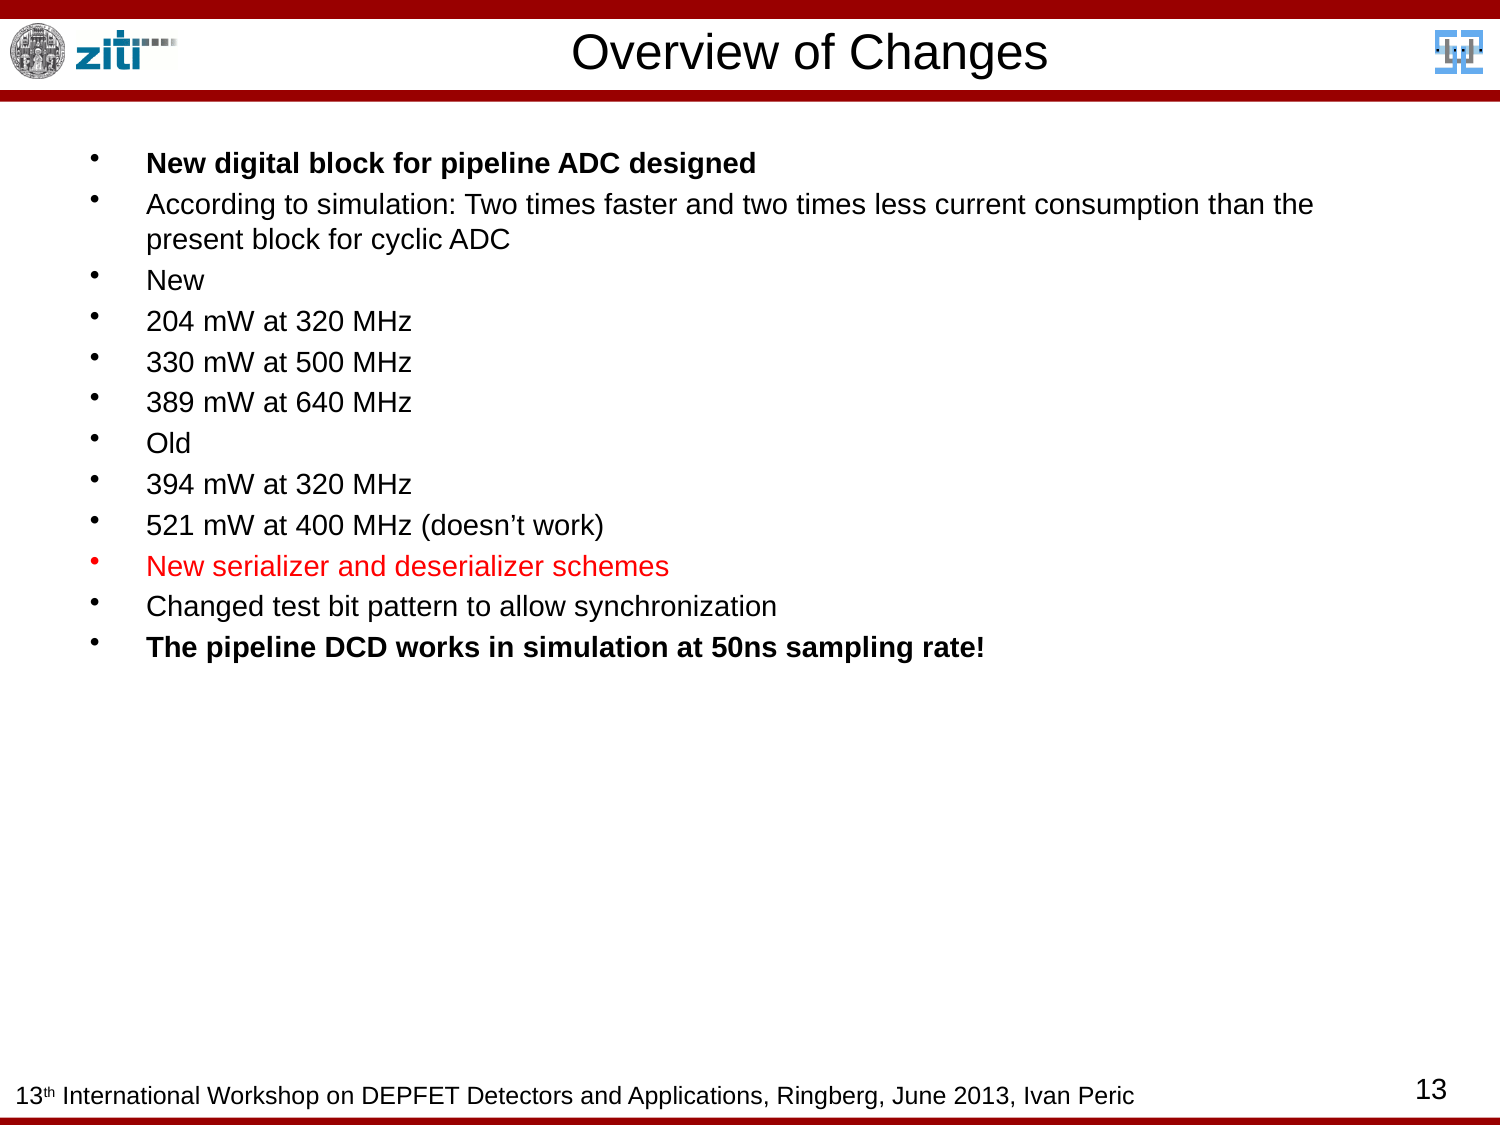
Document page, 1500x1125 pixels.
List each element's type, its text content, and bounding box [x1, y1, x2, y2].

text_box New digital block for pipeline ADC designed According to simulation: Two times faster and two times less current consumption than the present block for cyclic ADC New 204 mW at 320 MHz 330 mW at 500 MHz 389 mW at 640 MHz Old 394 mW at 320 MHz 521 mW at 400 MHz (doesn’t work) New serializer and deserializer schemes Changed test bit pattern to allow synchronization The pipeline DCD works in simulation at 50ns sampling rate! [74, 137, 1425, 752]
picture [76, 30, 178, 70]
slide_number 13 [887, 1062, 1463, 1125]
picture [76, 53, 88, 63]
picture [10, 23, 65, 79]
title Overview of Changes [194, 21, 1425, 79]
picture [1435, 30, 1483, 74]
